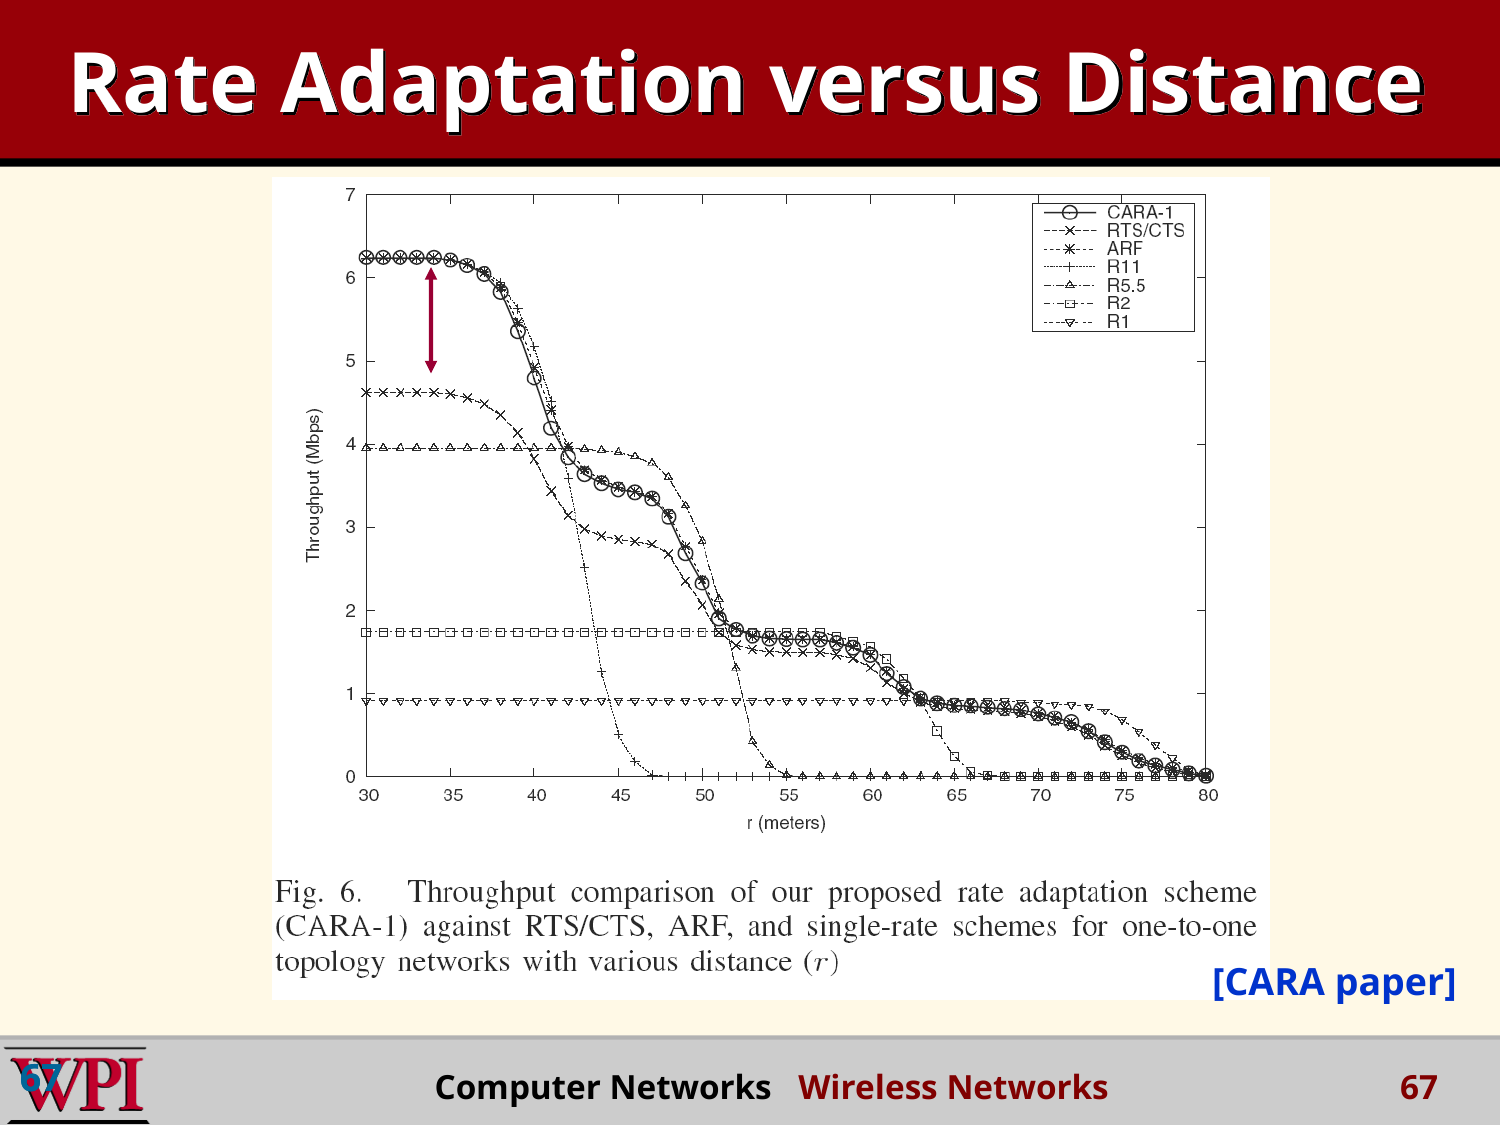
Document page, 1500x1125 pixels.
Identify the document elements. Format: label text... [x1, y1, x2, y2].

text_box [CARA paper] [1271, 952, 1436, 1008]
text_box 67 [0, 1046, 101, 1118]
picture [0, 0, 1500, 158]
picture [0, 1040, 1500, 1125]
footer Computer Networks Wireless Networks [229, 1058, 1323, 1107]
slide_number 67 [1344, 1058, 1495, 1097]
picture [0, 167, 1500, 1035]
title Rate Adaptation versus Distance [46, 6, 1447, 141]
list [272, 176, 1270, 1001]
